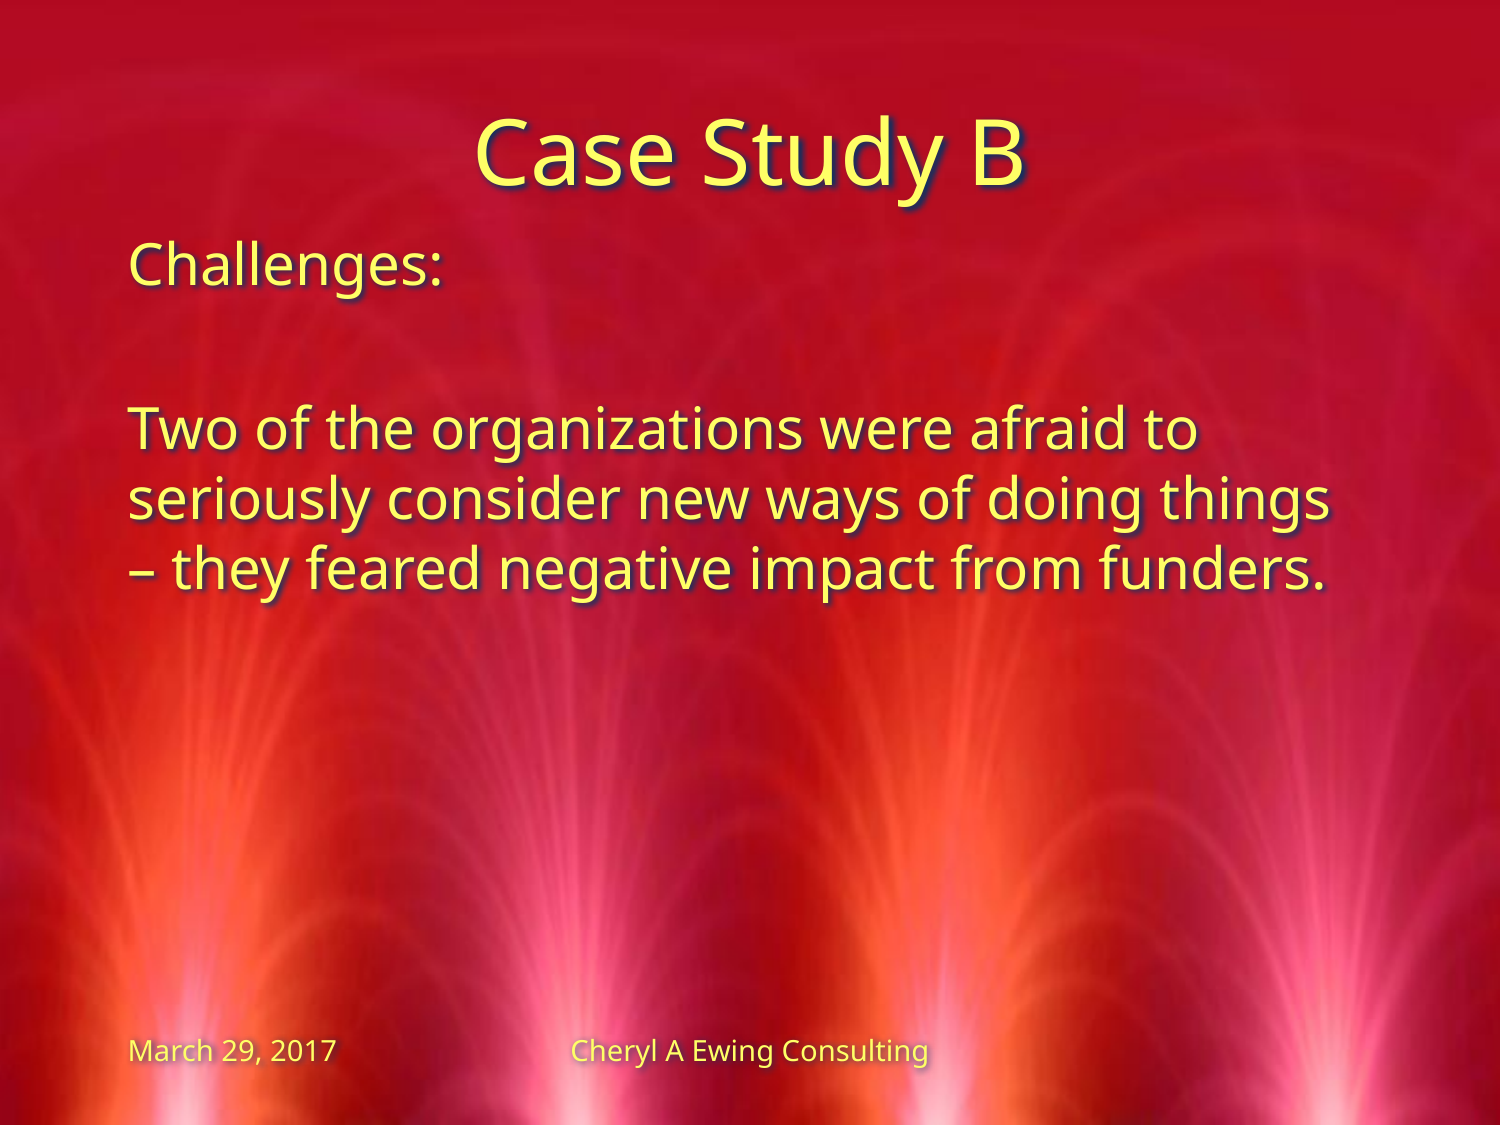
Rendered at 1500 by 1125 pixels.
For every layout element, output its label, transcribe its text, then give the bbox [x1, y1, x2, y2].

picture [0, 0, 1500, 1125]
title Case Study B [112, 54, 1388, 219]
footer Cheryl A Ewing Consulting [512, 1025, 988, 1100]
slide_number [112, 1025, 425, 1100]
list Challenges: Two of the organizations were afraid to seriously consider new ways of doing things – they feared negative impact from funders. [112, 219, 1388, 895]
